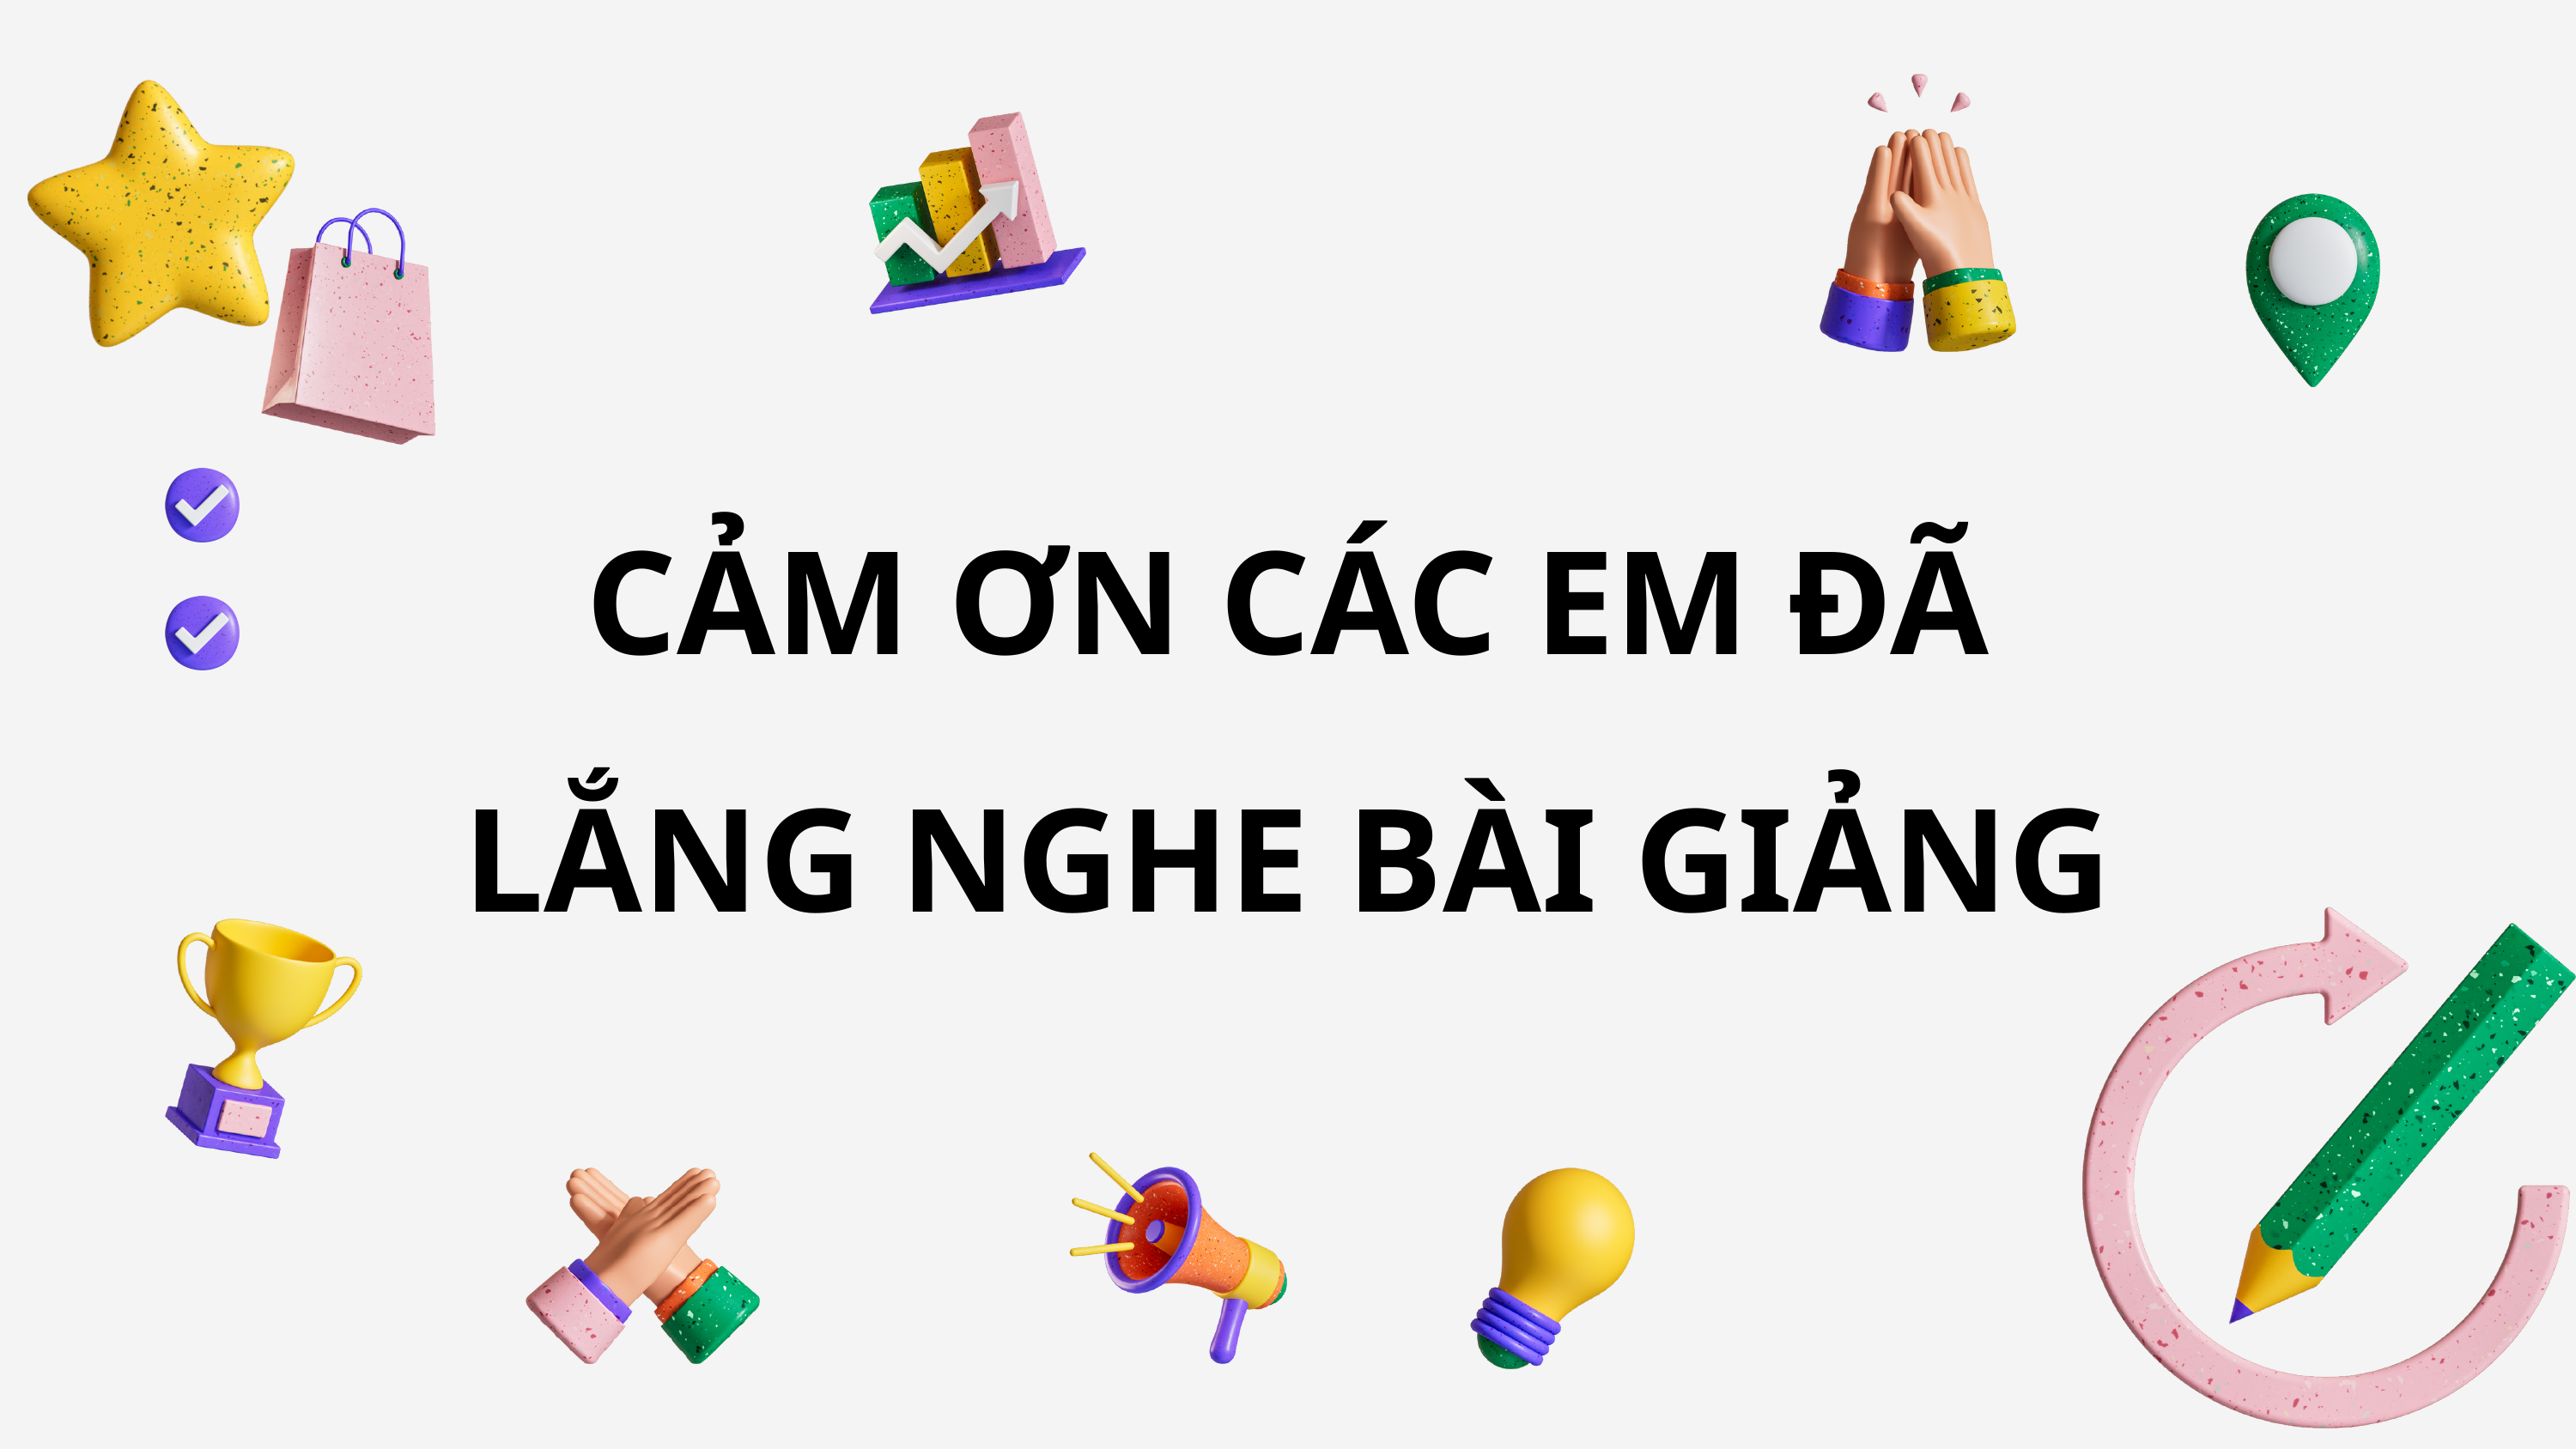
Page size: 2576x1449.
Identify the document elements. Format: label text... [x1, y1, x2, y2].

picture [2081, 906, 2576, 1429]
picture [1470, 1167, 1636, 1369]
picture [2245, 193, 2380, 387]
text_box CẢM ƠN CÁC EM ĐÃ LẮNG NGHE BÀI GIẢNG [429, 419, 2147, 948]
picture [165, 596, 240, 670]
picture [12, 59, 435, 445]
picture [1068, 1151, 1287, 1365]
picture [165, 468, 240, 543]
picture [869, 112, 1086, 314]
picture [526, 1167, 760, 1365]
picture [165, 919, 362, 1159]
picture [1820, 74, 2016, 352]
